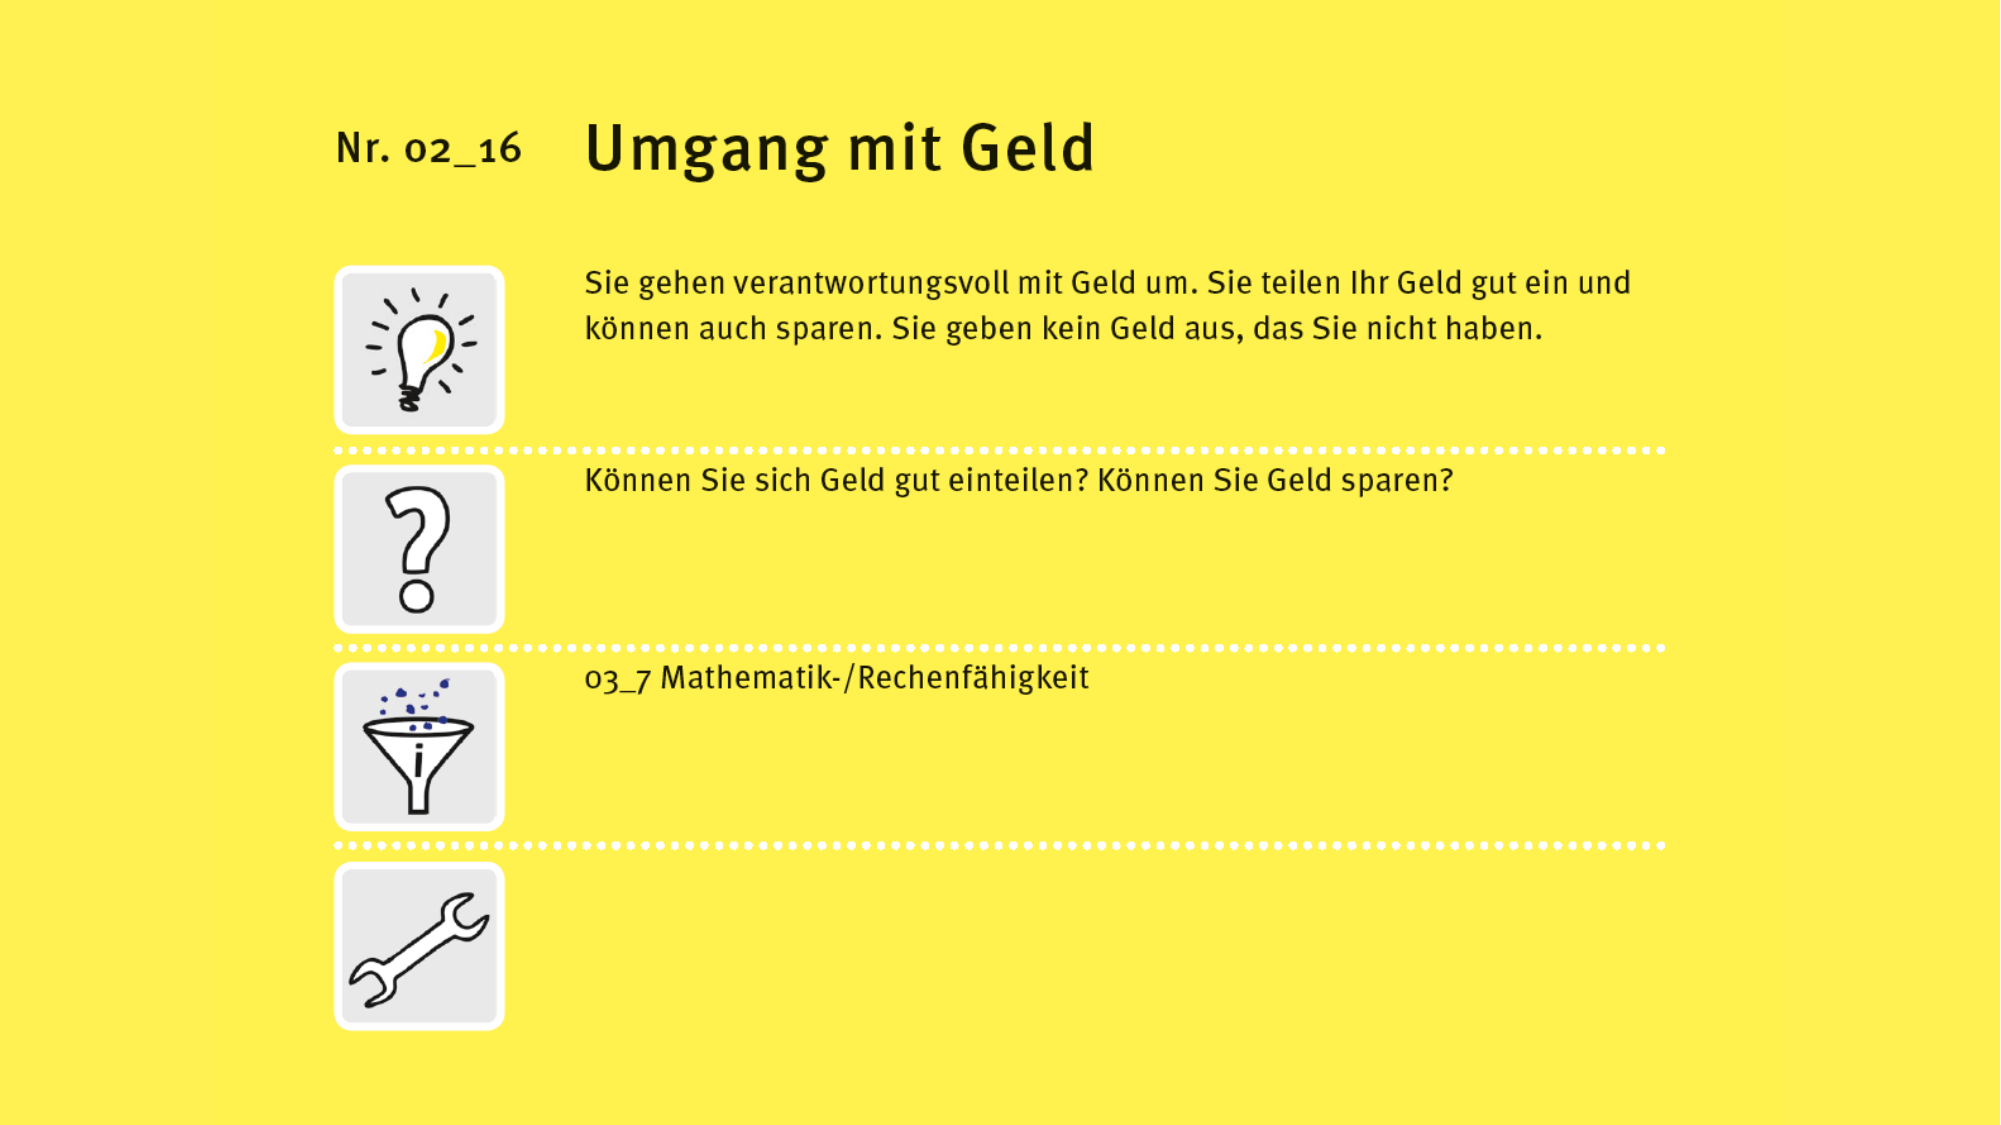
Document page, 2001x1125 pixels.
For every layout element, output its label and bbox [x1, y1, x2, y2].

picture [216, 0, 1784, 1125]
